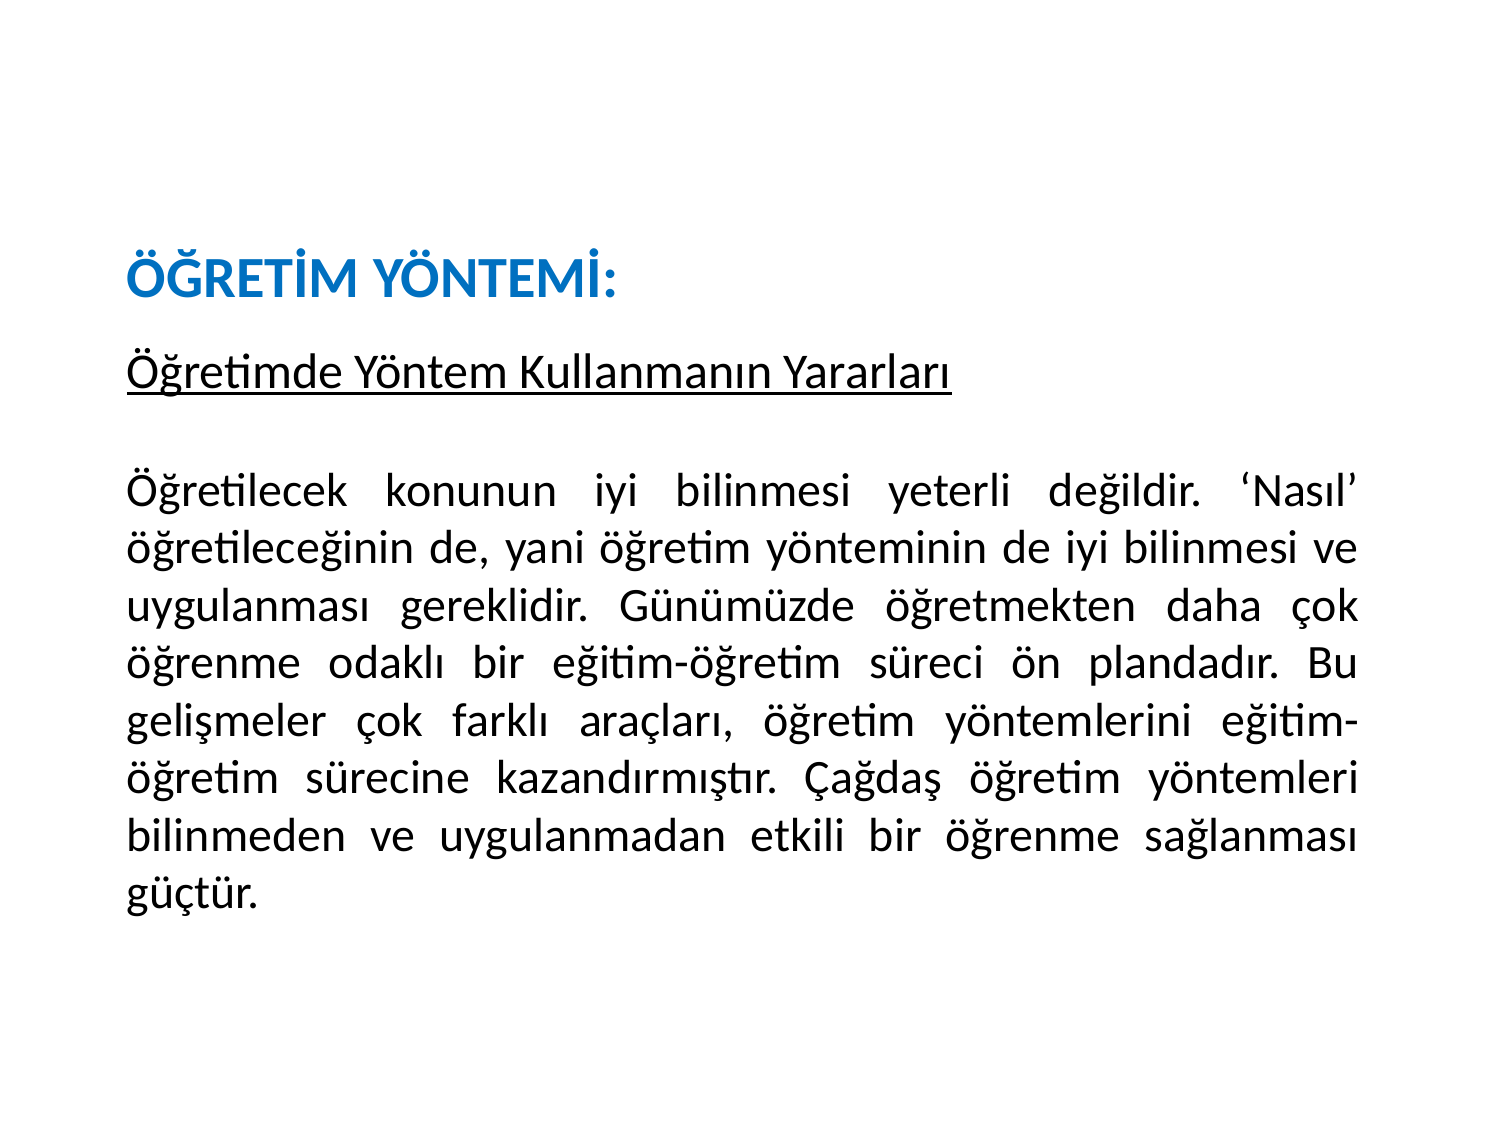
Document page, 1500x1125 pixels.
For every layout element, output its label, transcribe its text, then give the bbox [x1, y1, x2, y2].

text_box ÖĞRETİM YÖNTEMİ: Öğretimde Yöntem Kullanmanın Yararları Öğretilecek konunun iyi bilinmesi yeterli değildir. ‘Nasıl’ öğretileceğinin de, yani öğretim yönteminin de iyi bilinmesi ve uygulanması gereklidir. Günümüzde öğretmekten daha çok öğrenme odaklı bir eğitim-öğretim süreci ön plandadır. Bu gelişmeler çok farklı araçları, öğretim yöntemlerini eğitim-öğretim sürecine kazandırmıştır. Çağdaş öğretim yöntemleri bilinmeden ve uygulanmadan etkili bir öğrenme sağlanması güçtür. [112, 231, 1376, 926]
